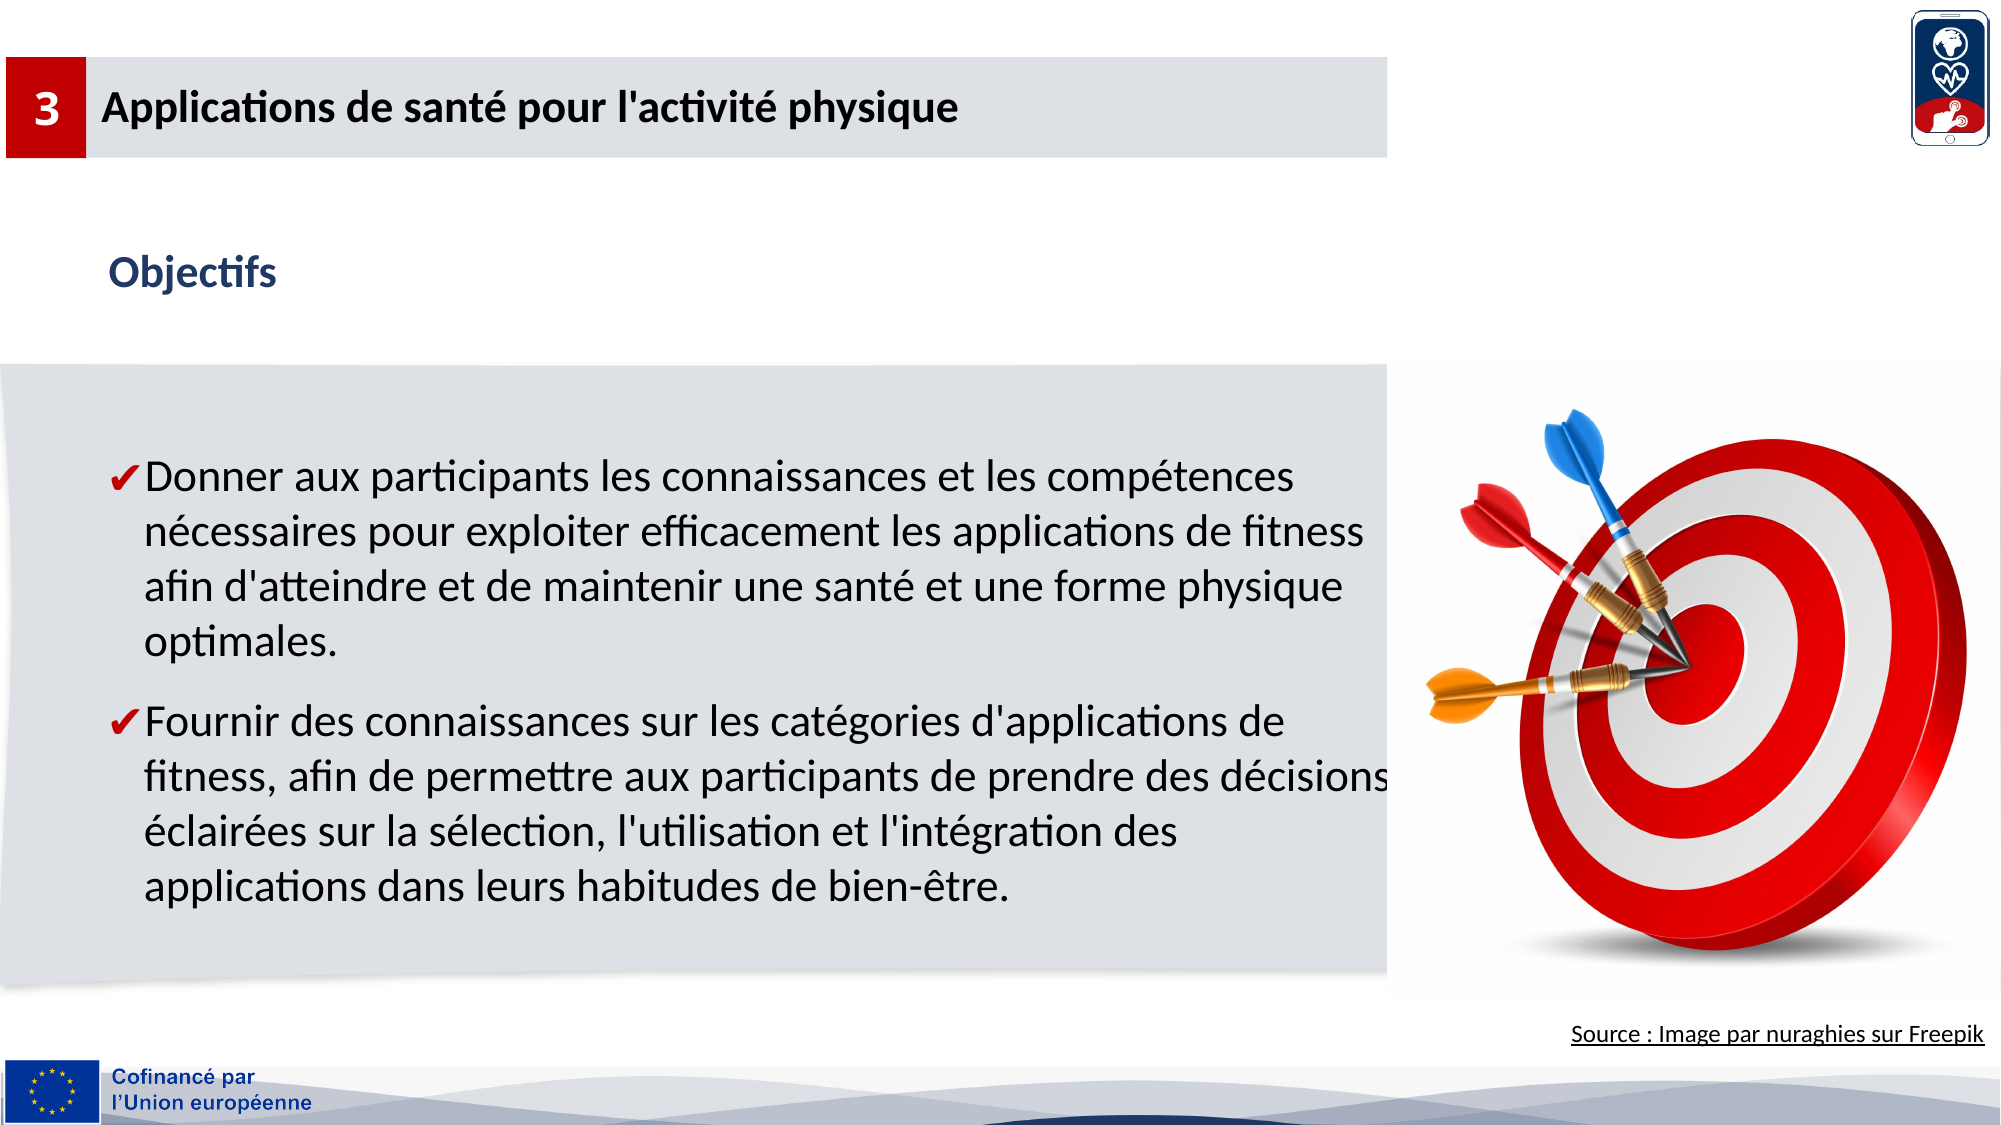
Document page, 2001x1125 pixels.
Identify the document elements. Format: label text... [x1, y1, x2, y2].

picture [0, 1055, 2001, 1125]
picture [1911, 10, 1990, 146]
picture [1387, 361, 2000, 998]
title Objectifs [93, 221, 1819, 324]
text_box 3 [19, 71, 90, 142]
list Donner aux participants les connaissances et les compétences nécessaires pour exploiter efficacement les applications de fitness afin d'atteindre et de maintenir une santé et une forme physique optimales. Fournir des connaissances sur les catégories d'applications de fitness, afin de permettre aux participants de prendre des décisions éclairées sur la sélection, l'utilisation et l'intégration des applications dans leurs habitudes de bien-être. [91, 438, 1382, 986]
text_box Source : Image par nuraghies sur Freepik [1363, 1009, 2000, 1055]
text_box Applications de santé pour l'activité physique [86, 57, 1388, 158]
text_box [6, 57, 87, 159]
